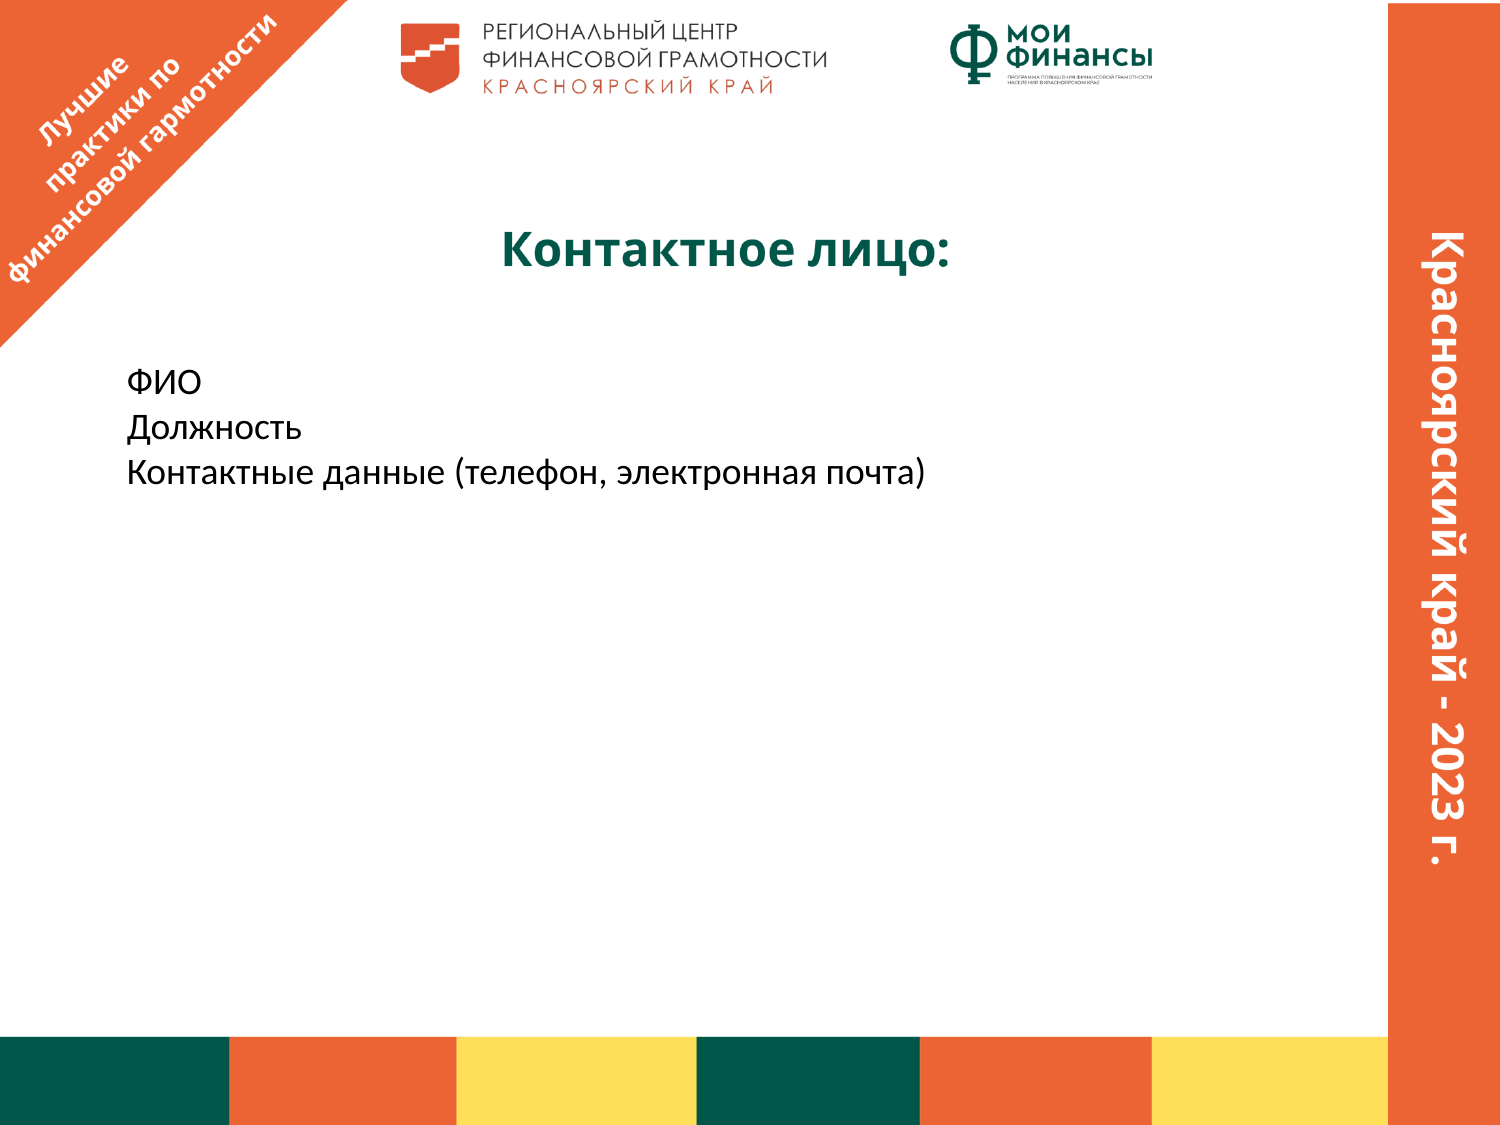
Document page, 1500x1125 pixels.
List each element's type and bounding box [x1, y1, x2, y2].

list [0, 0, 1500, 1125]
